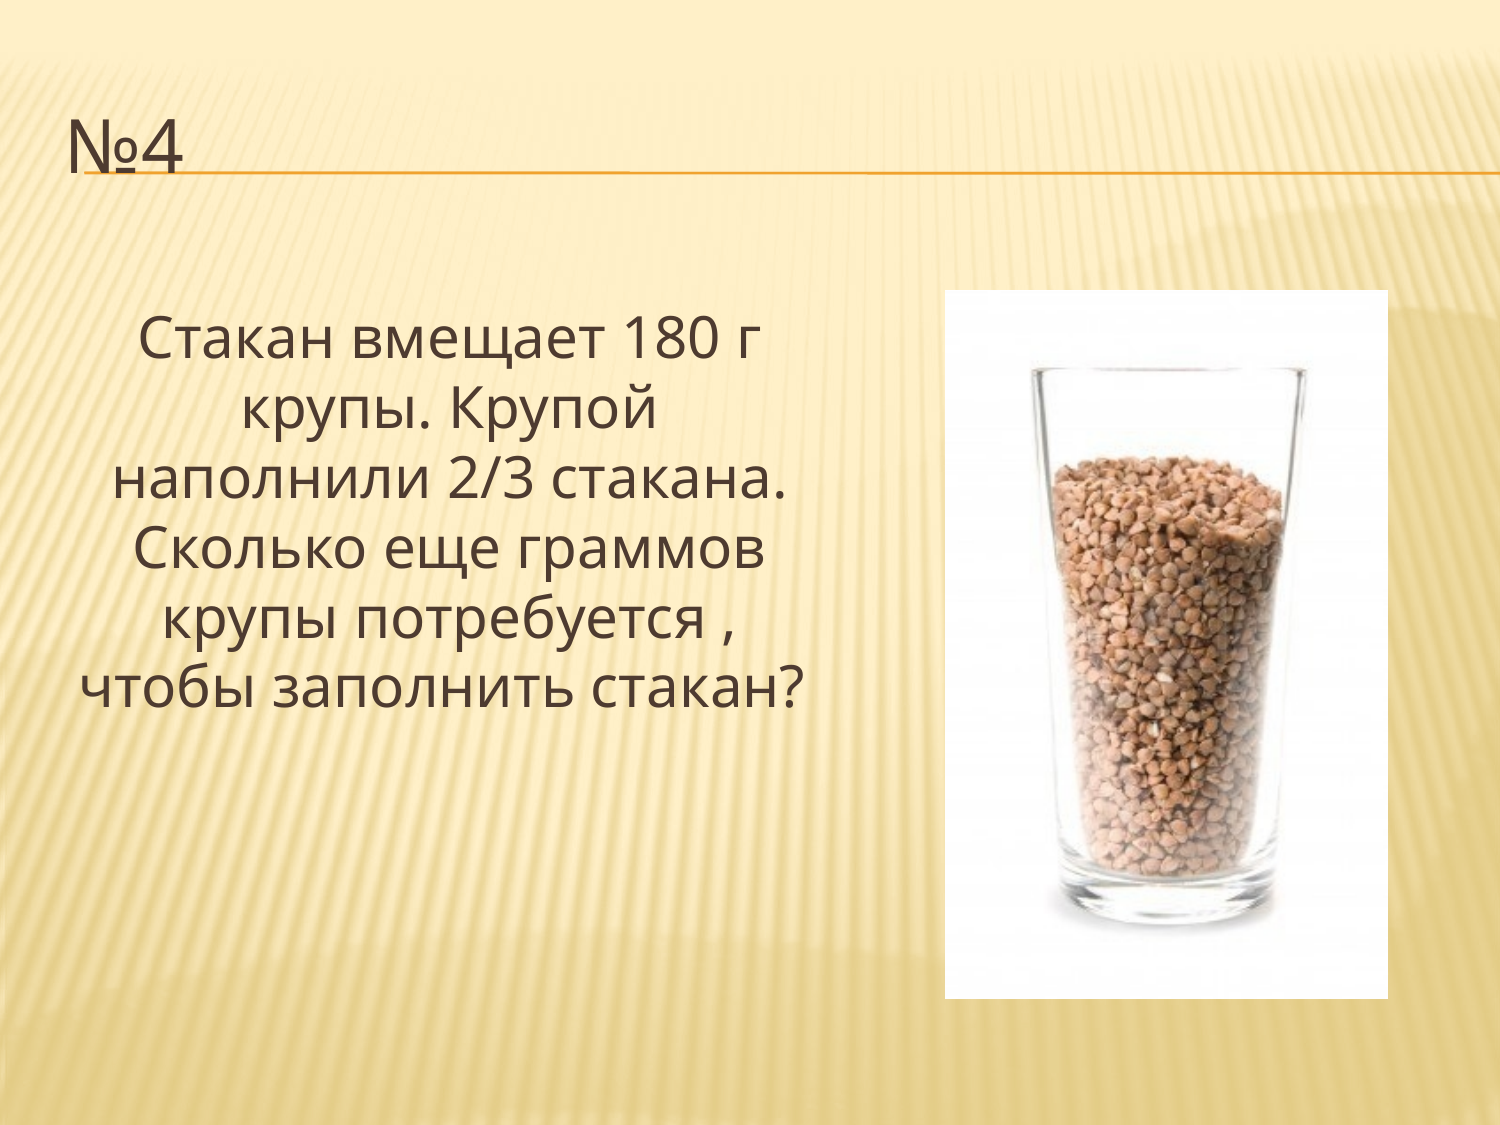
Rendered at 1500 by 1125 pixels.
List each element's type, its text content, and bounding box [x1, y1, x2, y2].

title №4 [50, 75, 1475, 213]
picture [944, 290, 1389, 1000]
list Стакан вмещает 180 г крупы. Крупой наполнили 2/3 стакана. Сколько еще граммов крупы потребуется , чтобы заполнить стакан? [58, 292, 841, 977]
